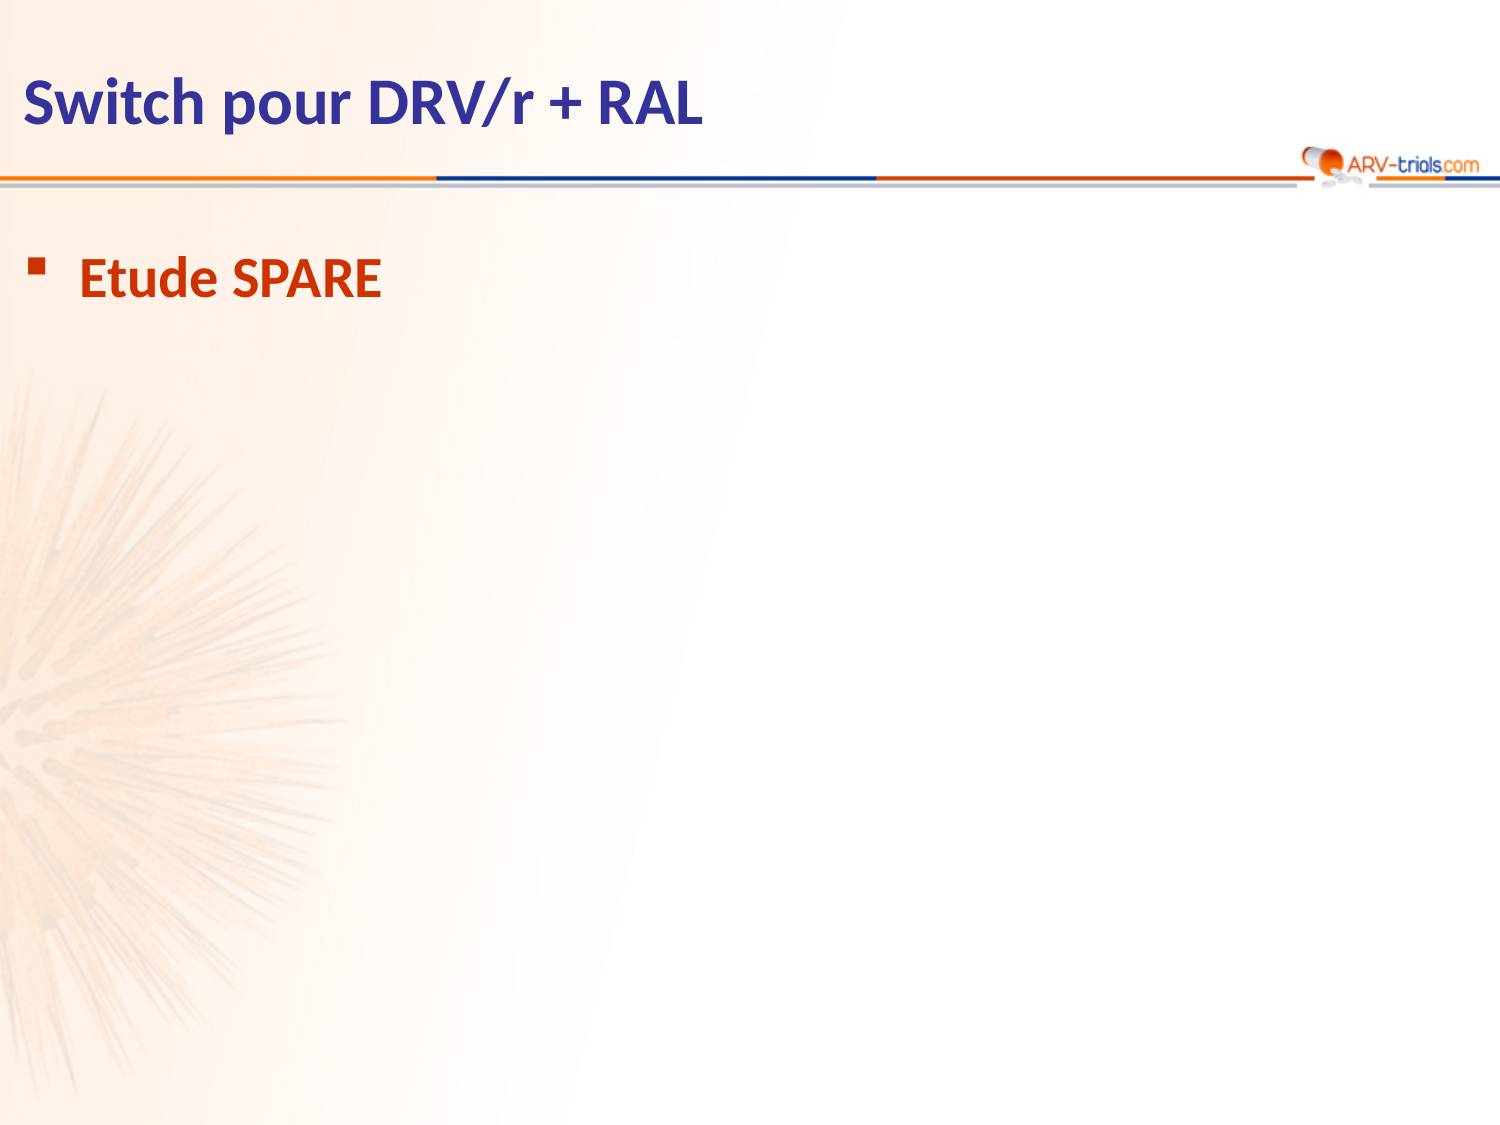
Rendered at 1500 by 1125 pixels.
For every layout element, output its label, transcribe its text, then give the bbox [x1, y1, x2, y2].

picture [0, 0, 1500, 1125]
title Switch pour DRV/r + RAL [8, 6, 1353, 190]
list Etude SPARE [8, 230, 1489, 1102]
